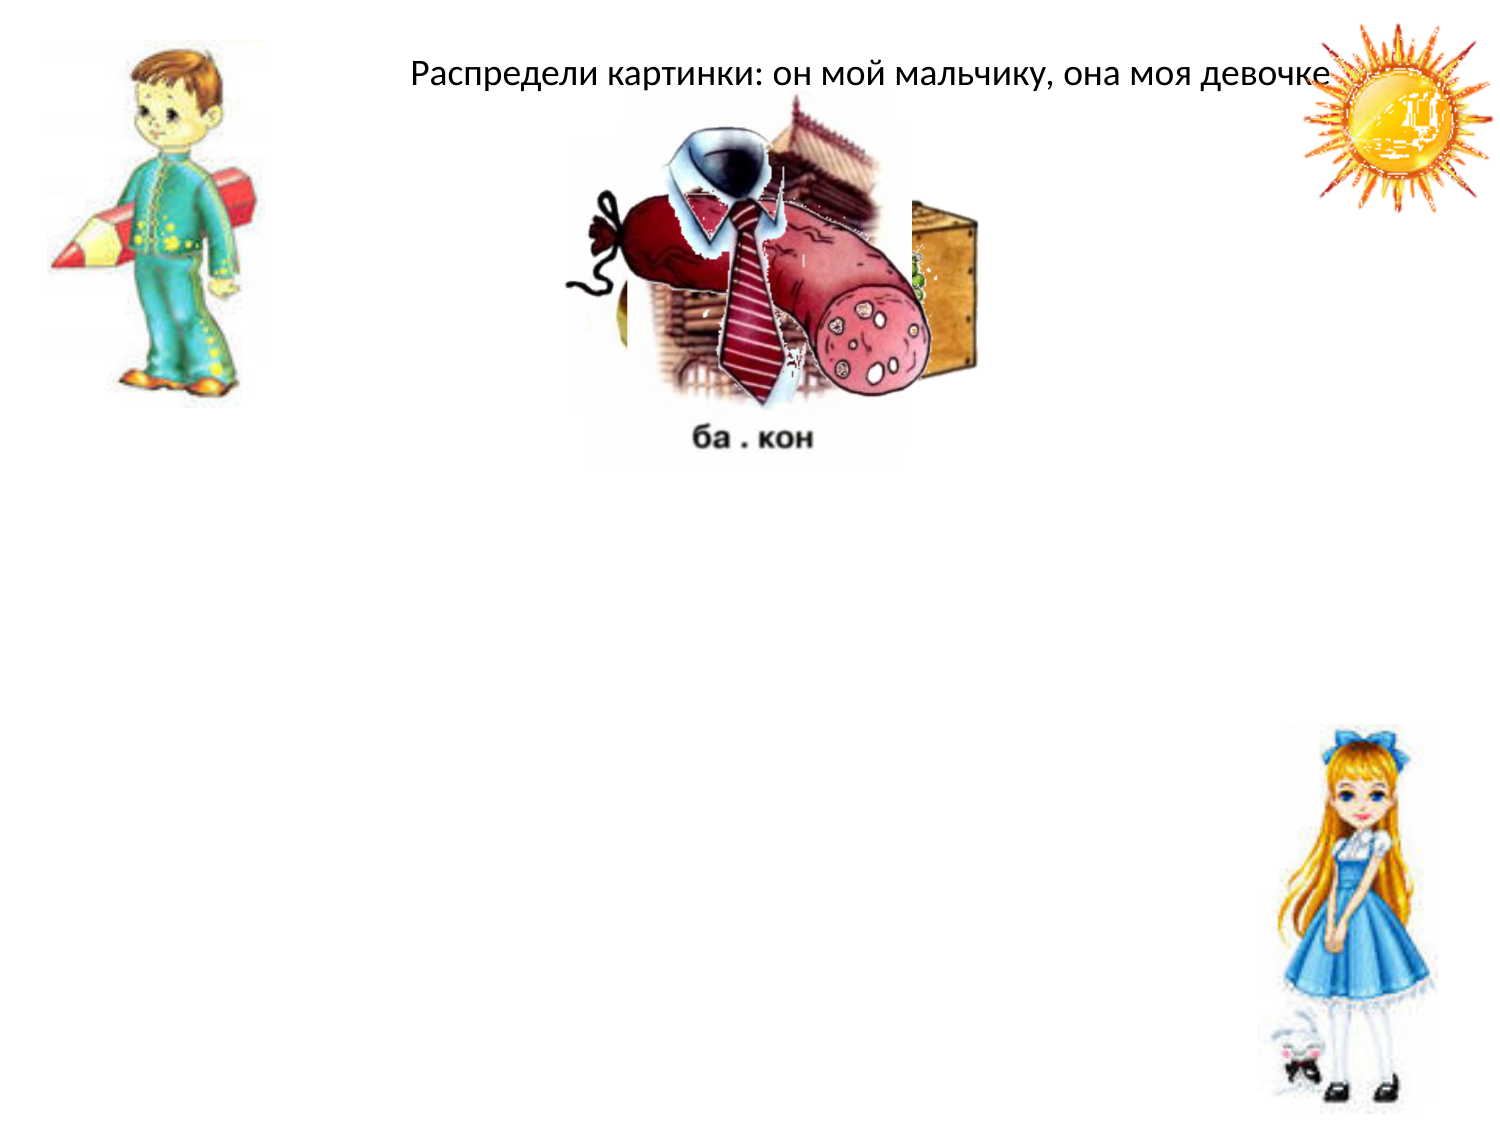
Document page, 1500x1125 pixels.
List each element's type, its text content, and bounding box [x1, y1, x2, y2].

picture [1258, 724, 1438, 1114]
picture [544, 84, 1009, 486]
picture [1281, 1, 1500, 236]
picture [46, 40, 266, 409]
text_box Распредели картинки: он мой мальчику, она моя девочке [395, 40, 1276, 101]
